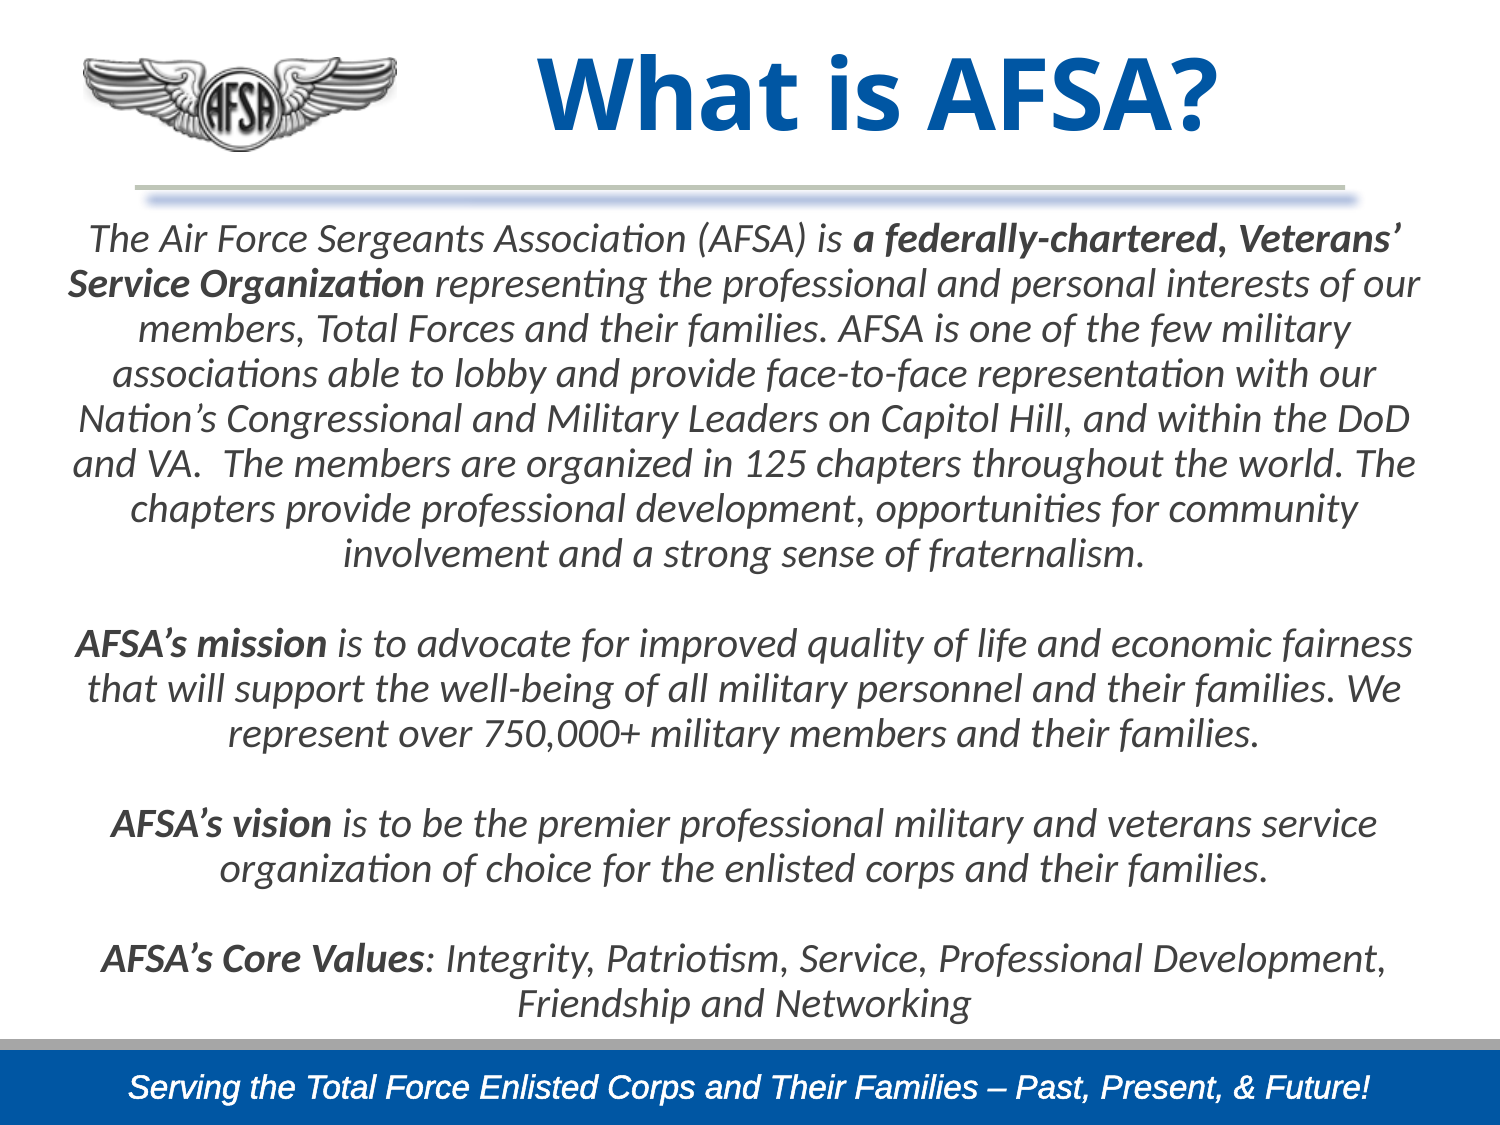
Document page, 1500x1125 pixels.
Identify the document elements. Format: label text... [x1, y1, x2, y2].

picture [83, 57, 396, 152]
title What is AFSA? [396, 30, 1361, 159]
list The Air Force Sergeants Association (AFSA) is a federally-chartered, Veterans’ Service Organization representing the professional and personal interests of our members, Total Forces and their families. AFSA is one of the few military associations able to lobby and provide face-to-face representation with our Nation’s Congressional and Military Leaders on Capitol Hill, and within the DoD and VA. The members are organized in 125 chapters throughout the world. The chapters provide professional development, opportunities for community involvement and a strong sense of fraternalism. AFSA’s mission is to advocate for improved quality of life and economic fairness that will support the well-being of all military personnel and their families. We represent over 750,000+ military members and their families. AFSA’s vision is to be the premier professional military and veterans service organization of choice for the enlisted corps and their families. AFSA’s Core Values: Integrity, Patriotism, Service, Professional Development, Friendship and Networking [50, 208, 1440, 1046]
